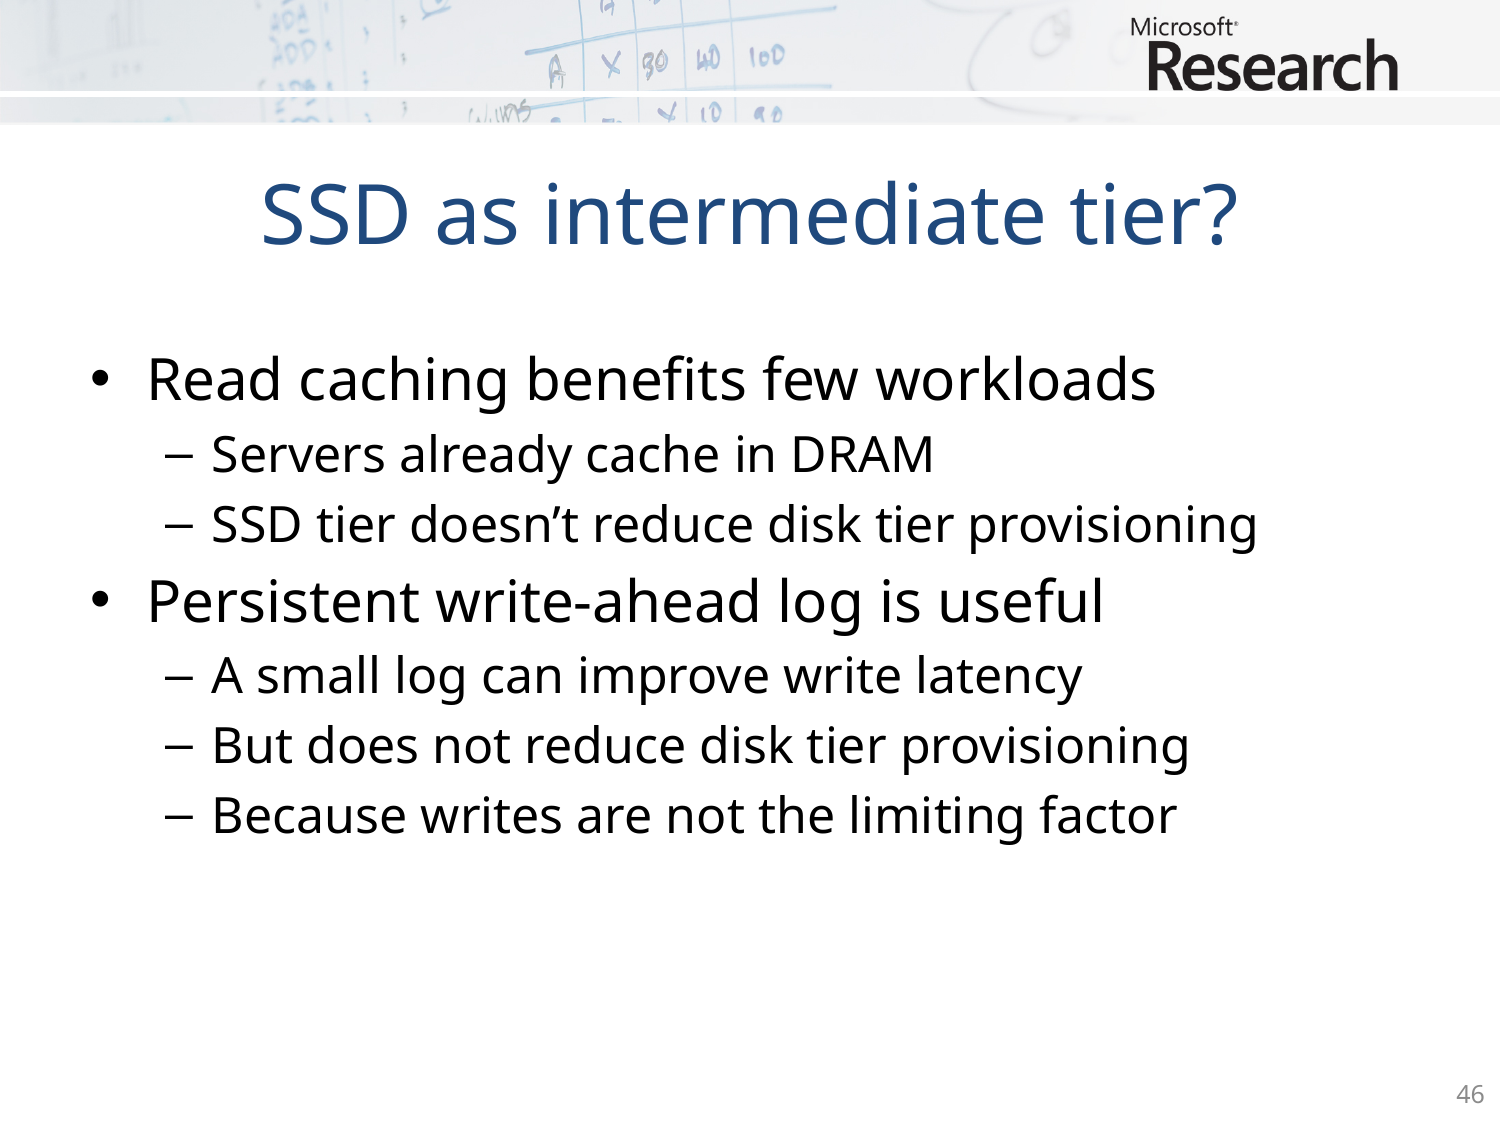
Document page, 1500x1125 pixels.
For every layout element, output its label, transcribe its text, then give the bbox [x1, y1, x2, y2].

slide_number 46 [1149, 1065, 1500, 1125]
list Read caching benefits few workloads Servers already cache in DRAM SSD tier doesn’t reduce disk tier provisioning Persistent write-ahead log is useful A small log can improve write latency But does not reduce disk tier provisioning Because writes are not the limiting factor [74, 334, 1426, 985]
picture [0, 0, 1500, 251]
title SSD as intermediate tier? [74, 116, 1426, 305]
